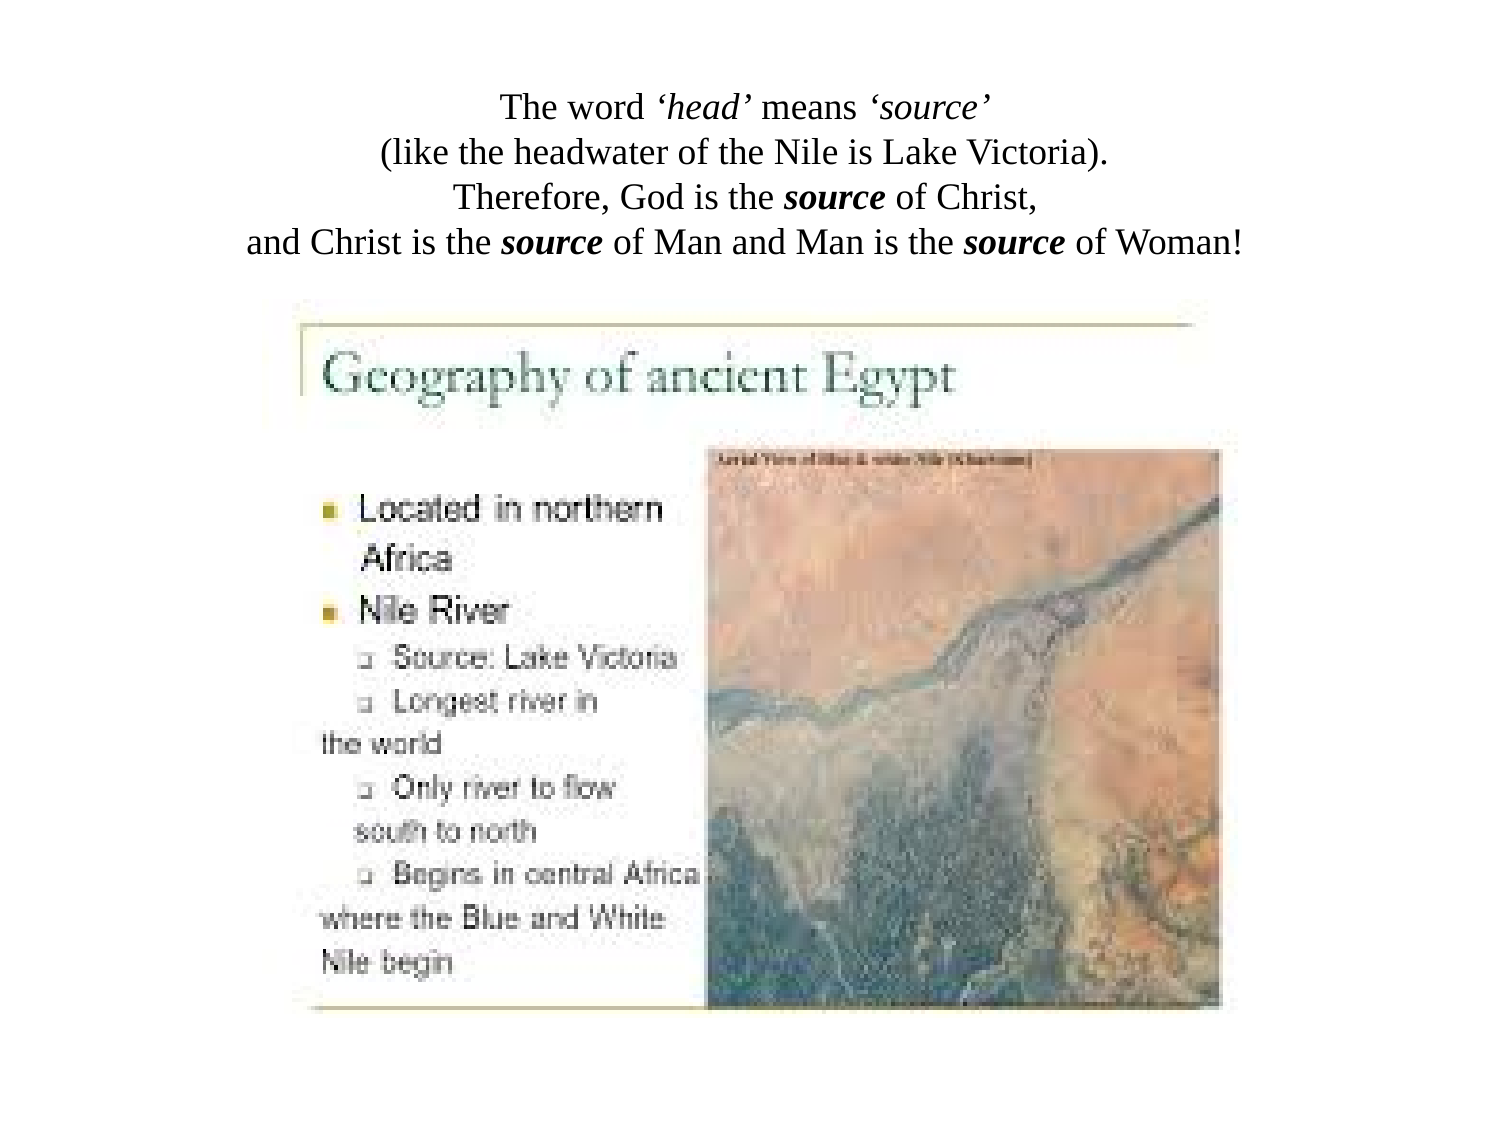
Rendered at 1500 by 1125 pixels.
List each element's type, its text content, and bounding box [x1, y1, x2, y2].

text_box The word ‘head’ means ‘source’ (like the headwater of the Nile is Lake Victoria). Therefore, God is the source of Christ, and Christ is the source of Man and Man is the source of Woman! [74, 74, 1425, 270]
picture [262, 299, 1251, 1088]
